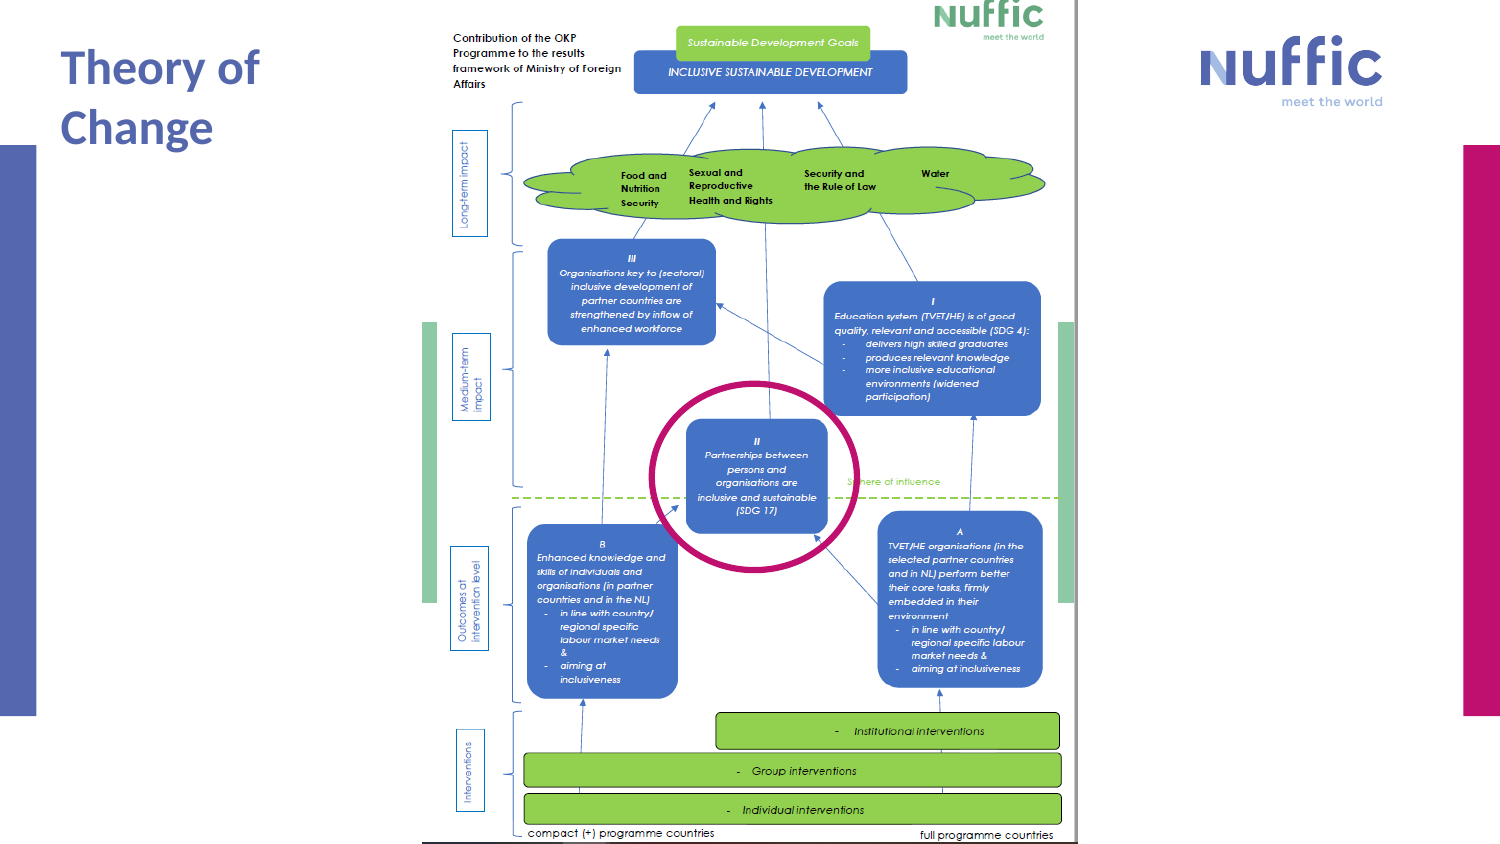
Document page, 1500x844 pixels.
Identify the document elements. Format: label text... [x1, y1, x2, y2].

picture [1182, 17, 1401, 125]
picture [422, 0, 1078, 844]
text_box Theory of Change [45, 27, 379, 163]
